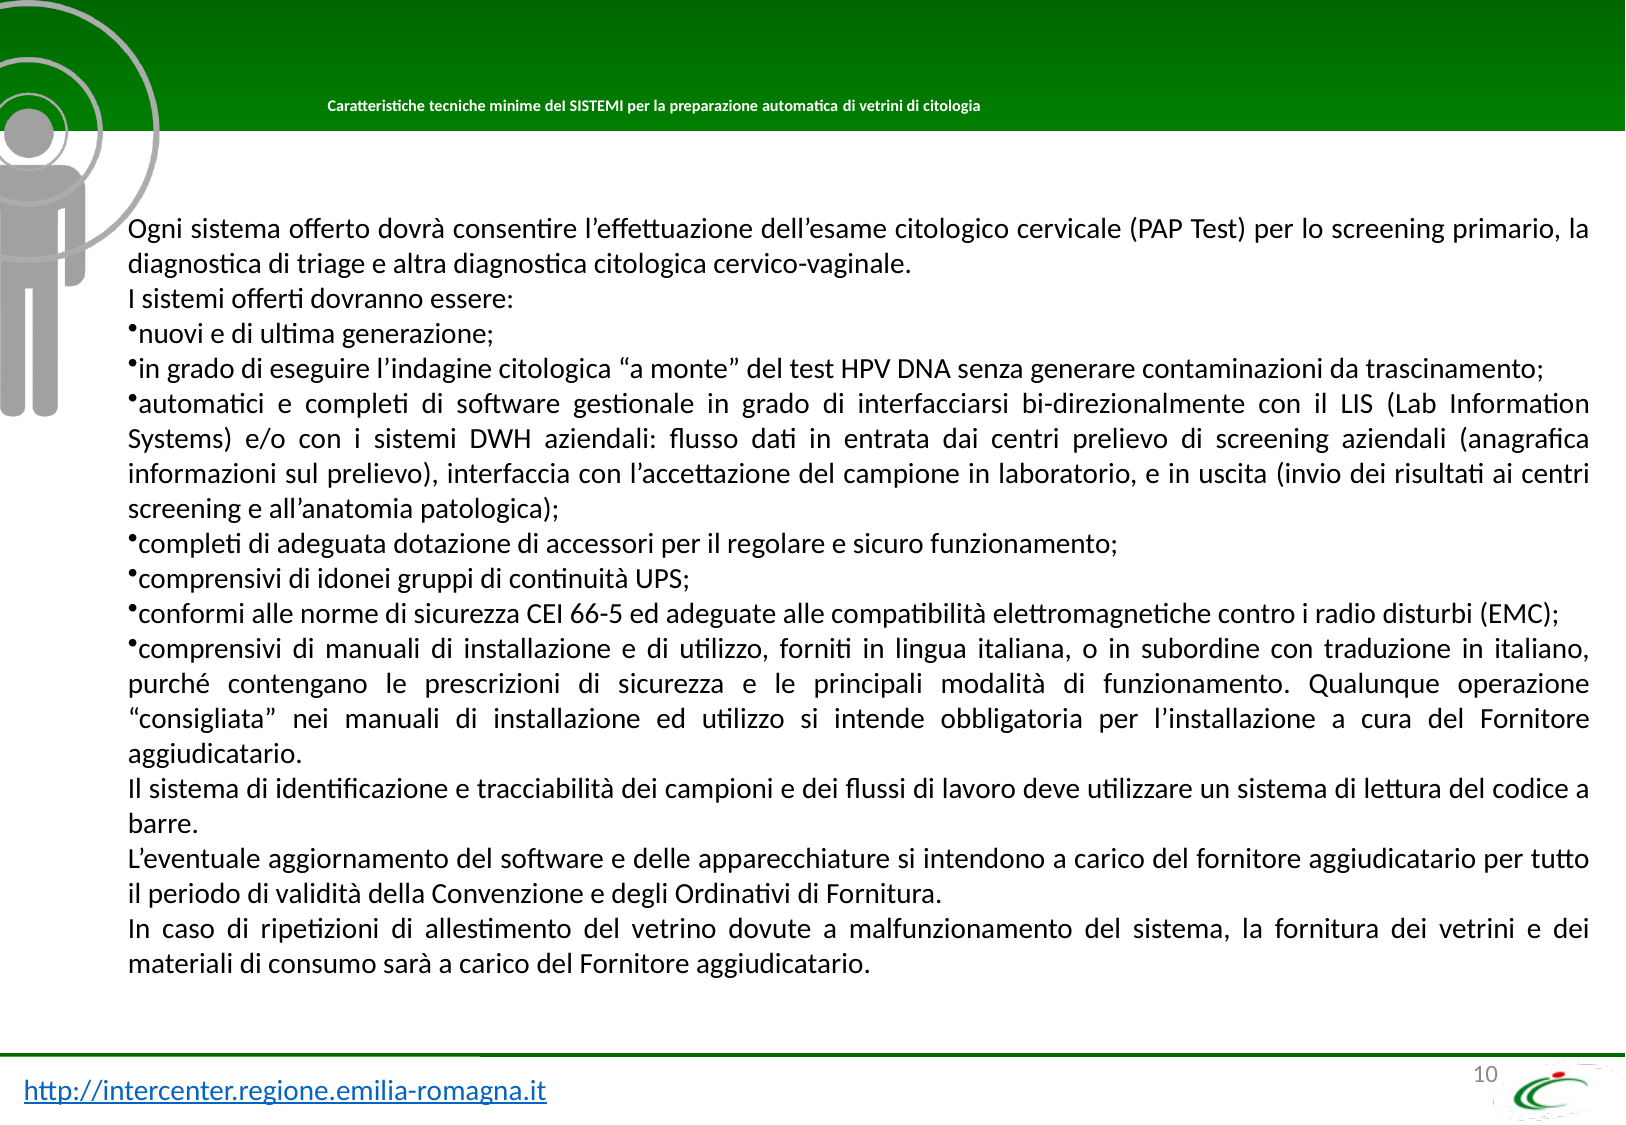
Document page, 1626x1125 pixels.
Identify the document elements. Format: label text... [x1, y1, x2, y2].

footer [538, 1042, 1087, 1103]
slide_number 10 [1147, 1042, 1514, 1103]
title Caratteristiche tecniche minime deI SISTEMI per la preparazione automatica di vetrini di citologia [312, 90, 1625, 156]
list Ogni sistema offerto dovrà consentire l’effettuazione dell’esame citologico cervicale (PAP Test) per lo screening primario, la diagnostica di triage e altra diagnostica citologica cervico-vaginale. I sistemi offerti dovranno essere: nuovi e di ultima generazione; in grado di eseguire l’indagine citologica “a monte” del test HPV DNA senza generare contaminazioni da trascinamento; automatici e completi di software gestionale in grado di interfacciarsi bi-direzionalmente con il LIS (Lab Information Systems) e/o con i sistemi DWH aziendali: flusso dati in entrata dai centri prelievo di screening aziendali (anagrafica informazioni sul prelievo), interfaccia con l’accettazione del campione in laboratorio, e in uscita (invio dei risultati ai centri screening e all’anatomia patologica); completi di adeguata dotazione di accessori per il regolare e sicuro funzionamento; comprensivi di idonei gruppi di continuità UPS; conformi alle norme di sicurezza CEI 66-5 ed adeguate alle compatibilità elettromagnetiche contro i radio disturbi (EMC); comprensivi di manuali di installazione e di utilizzo, forniti in lingua italiana, o in subordine con traduzione in italiano, purché contengano le prescrizioni di sicurezza e le principali modalità di funzionamento. Qualunque operazione “consigliata” nei manuali di installazione ed utilizzo si intende obbligatoria per l’installazione a cura del Fornitore aggiudicatario. Il sistema di identificazione e tracciabilità dei campioni e dei flussi di lavoro deve utilizzare un sistema di lettura del codice a barre. L’eventuale aggiornamento del software e delle apparecchiature si intendono a carico del fornitore aggiudicatario per tutto il periodo di validità della Convenzione e degli Ordinativi di Fornitura. In caso di ripetizioni di allestimento del vetrino dovute a malfunzionamento del sistema, la fornitura dei vetrini e dei materiali di consumo sarà a carico del Fornitore aggiudicatario. [112, 184, 1606, 1004]
picture [1491, 1057, 1625, 1123]
